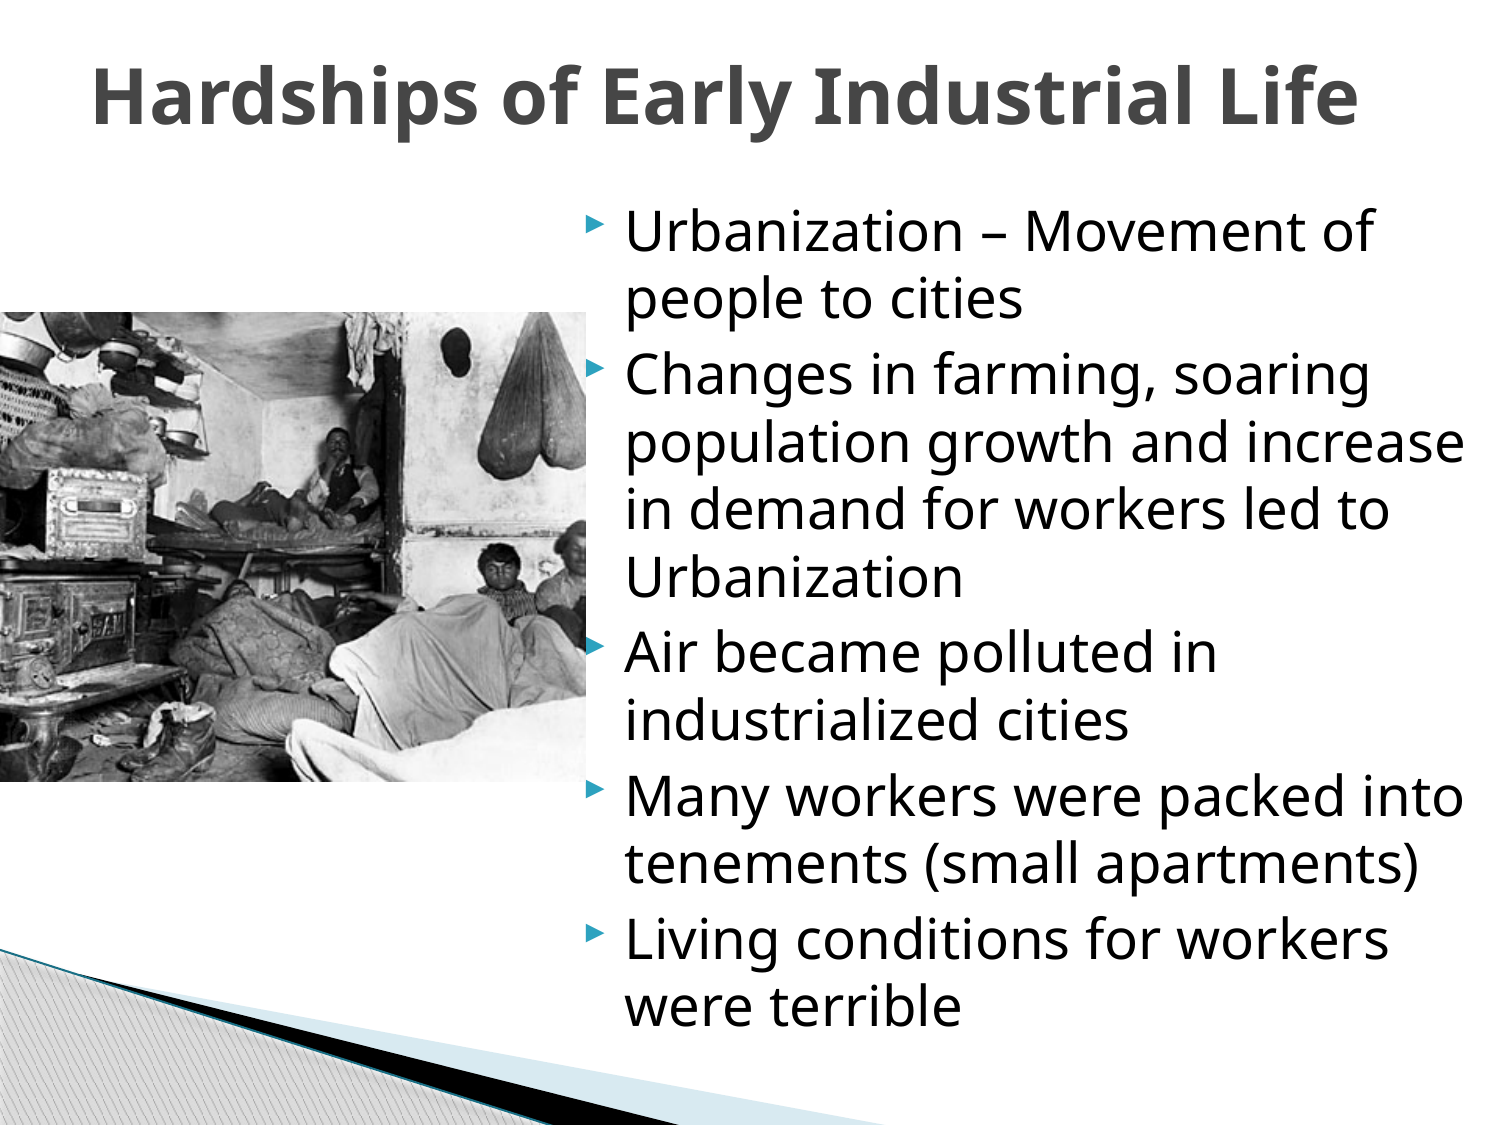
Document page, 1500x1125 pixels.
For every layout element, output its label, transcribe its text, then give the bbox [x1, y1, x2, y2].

title Hardships of Early Industrial Life [75, 0, 1425, 188]
list Urbanization – Movement of people to cities Changes in farming, soaring population growth and increase in demand for workers led to Urbanization Air became polluted in industrialized cities Many workers were packed into tenements (small apartments) Living conditions for workers were terrible [549, 187, 1500, 1125]
picture [0, 312, 587, 782]
